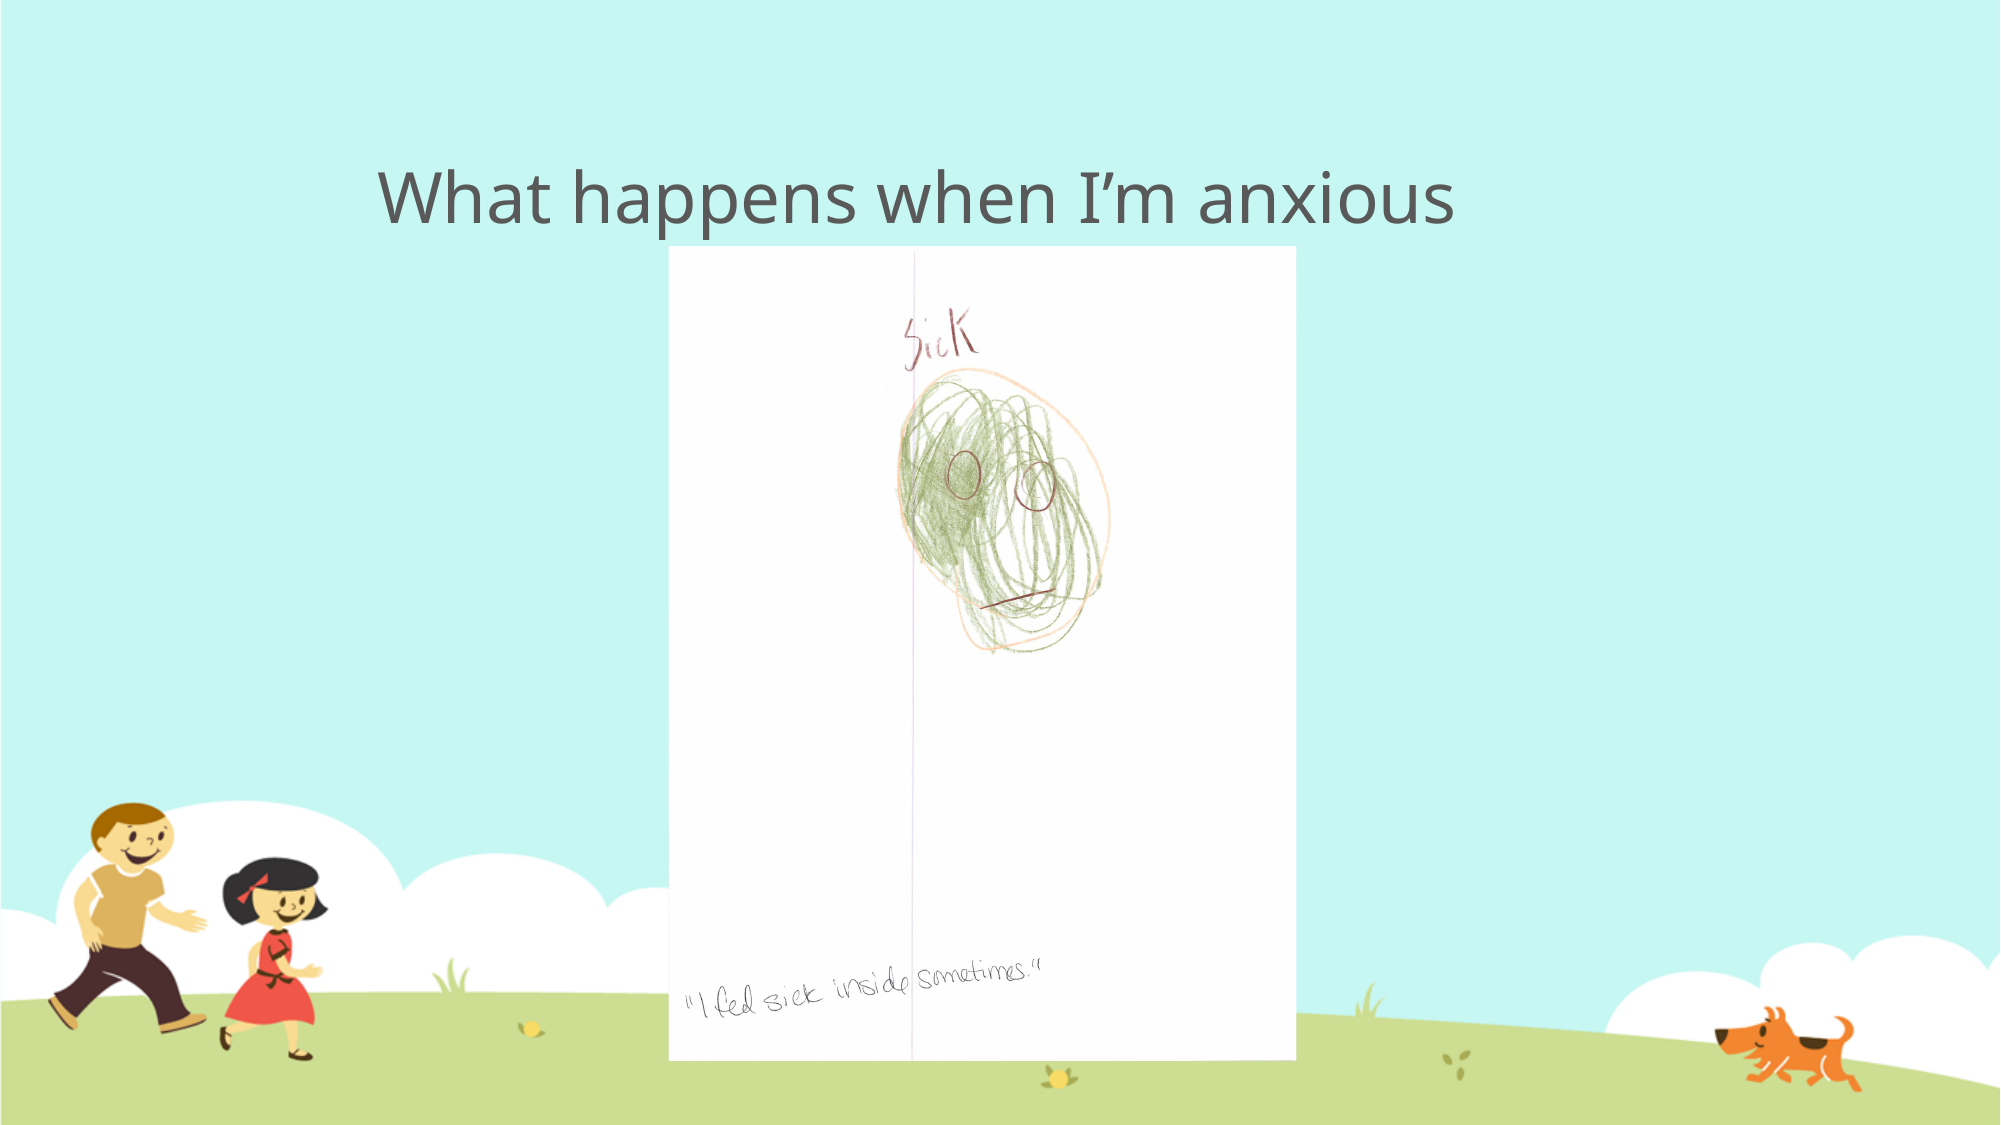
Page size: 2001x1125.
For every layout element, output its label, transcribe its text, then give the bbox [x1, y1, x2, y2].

picture [0, 0, 2001, 1125]
title What happens when I’m anxious [362, 50, 1900, 247]
